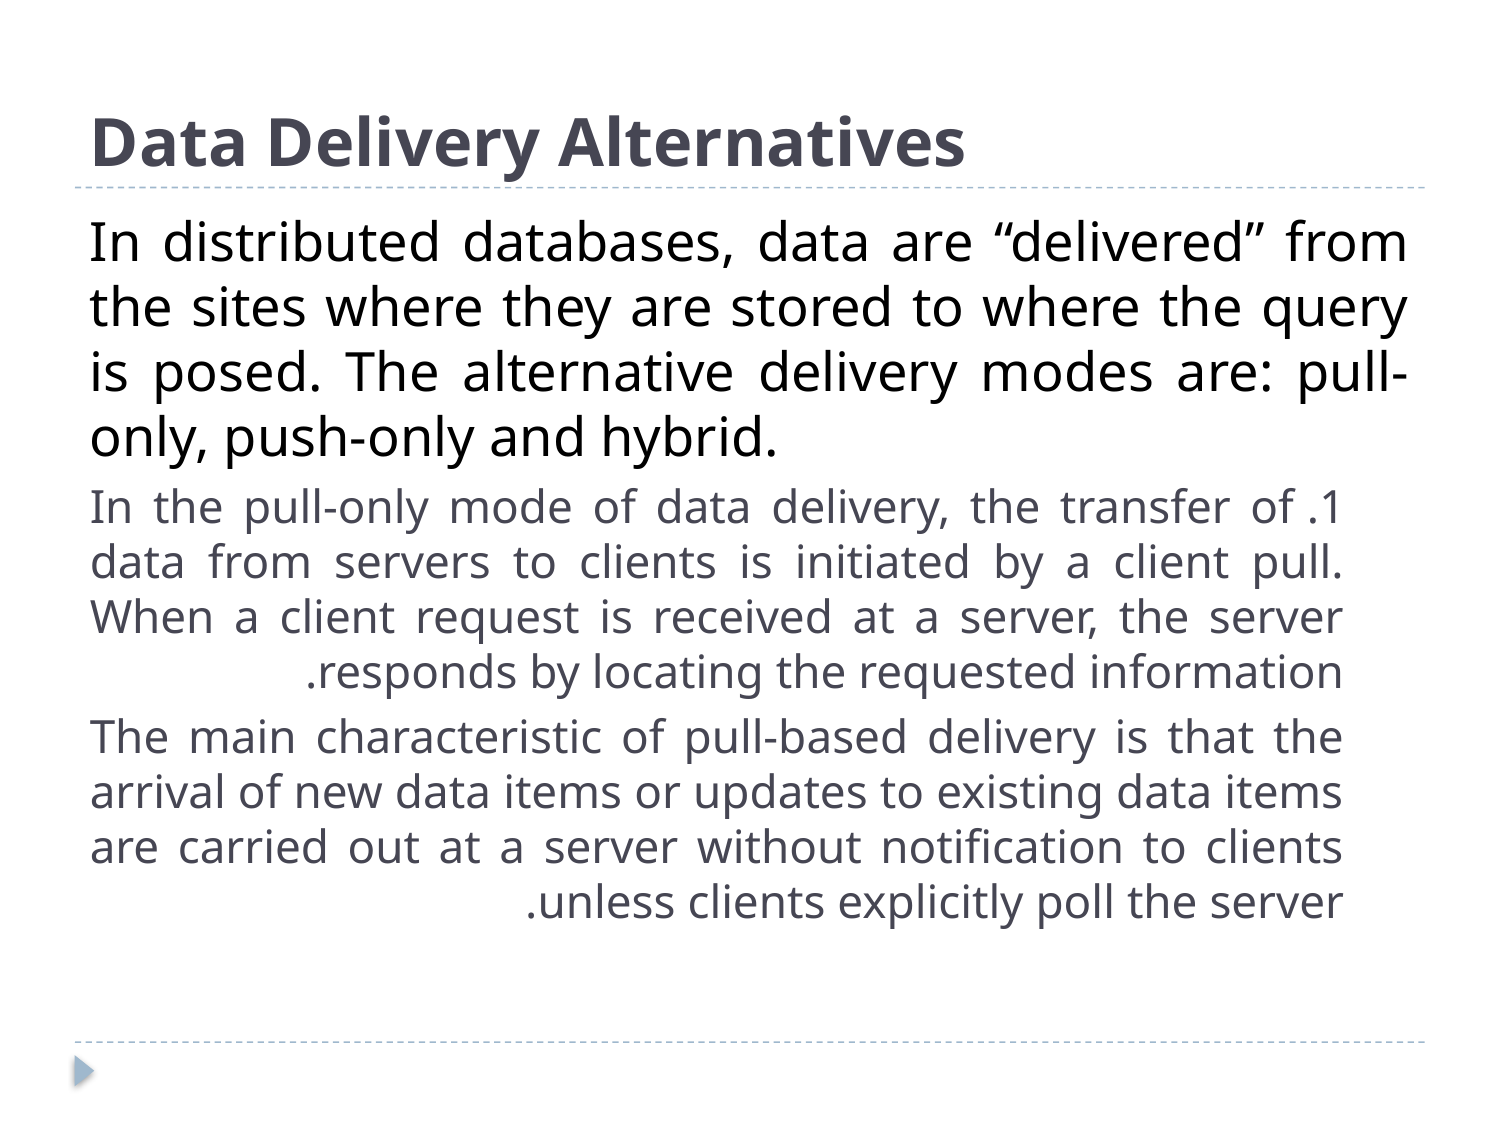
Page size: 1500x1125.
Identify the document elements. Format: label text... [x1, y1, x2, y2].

list In distributed databases, data are “delivered” from the sites where they are stored to where the query is posed. The alternative delivery modes are: pull-only, push-only and hybrid. 1. In the pull-only mode of data delivery, the transfer of data from servers to clients is initiated by a client pull. When a client request is received at a server, the server responds by locating the requested information. The main characteristic of pull-based delivery is that the arrival of new data items or updates to existing data items are carried out at a server without notification to clients unless clients explicitly poll the server. [75, 200, 1425, 1010]
title Data Delivery Alternatives [75, 24, 1425, 188]
